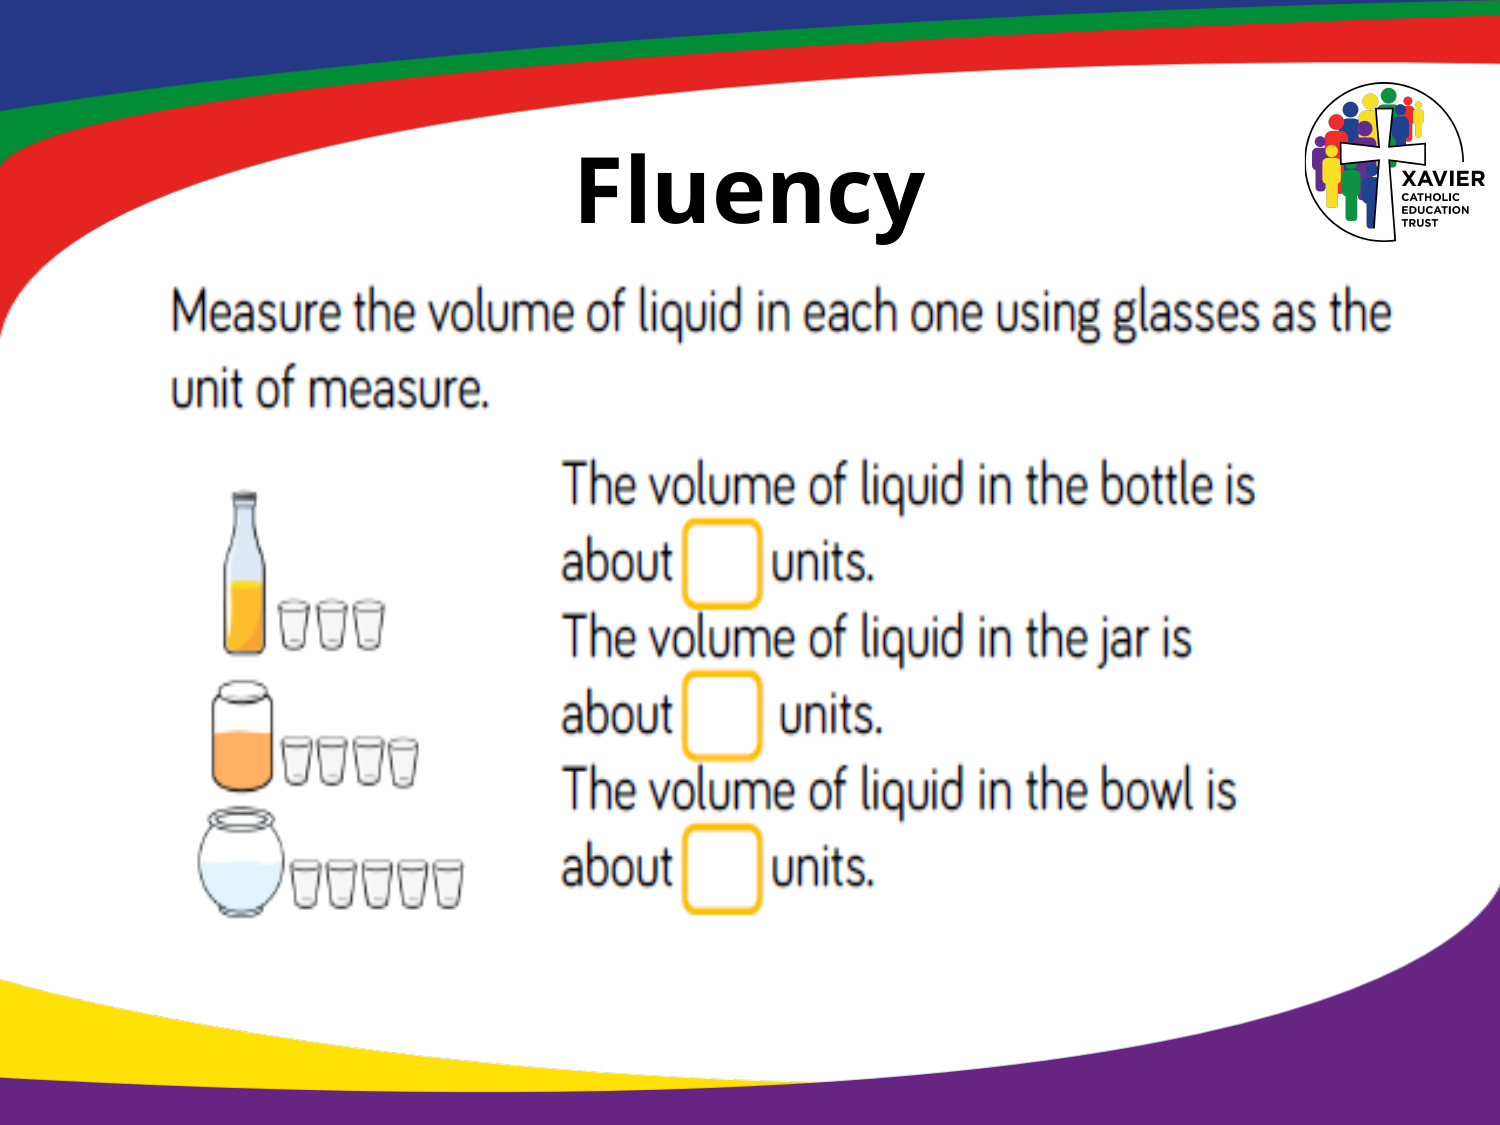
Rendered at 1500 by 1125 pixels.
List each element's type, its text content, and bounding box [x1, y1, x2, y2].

title Fluency [83, 124, 1417, 264]
picture [149, 279, 1417, 954]
